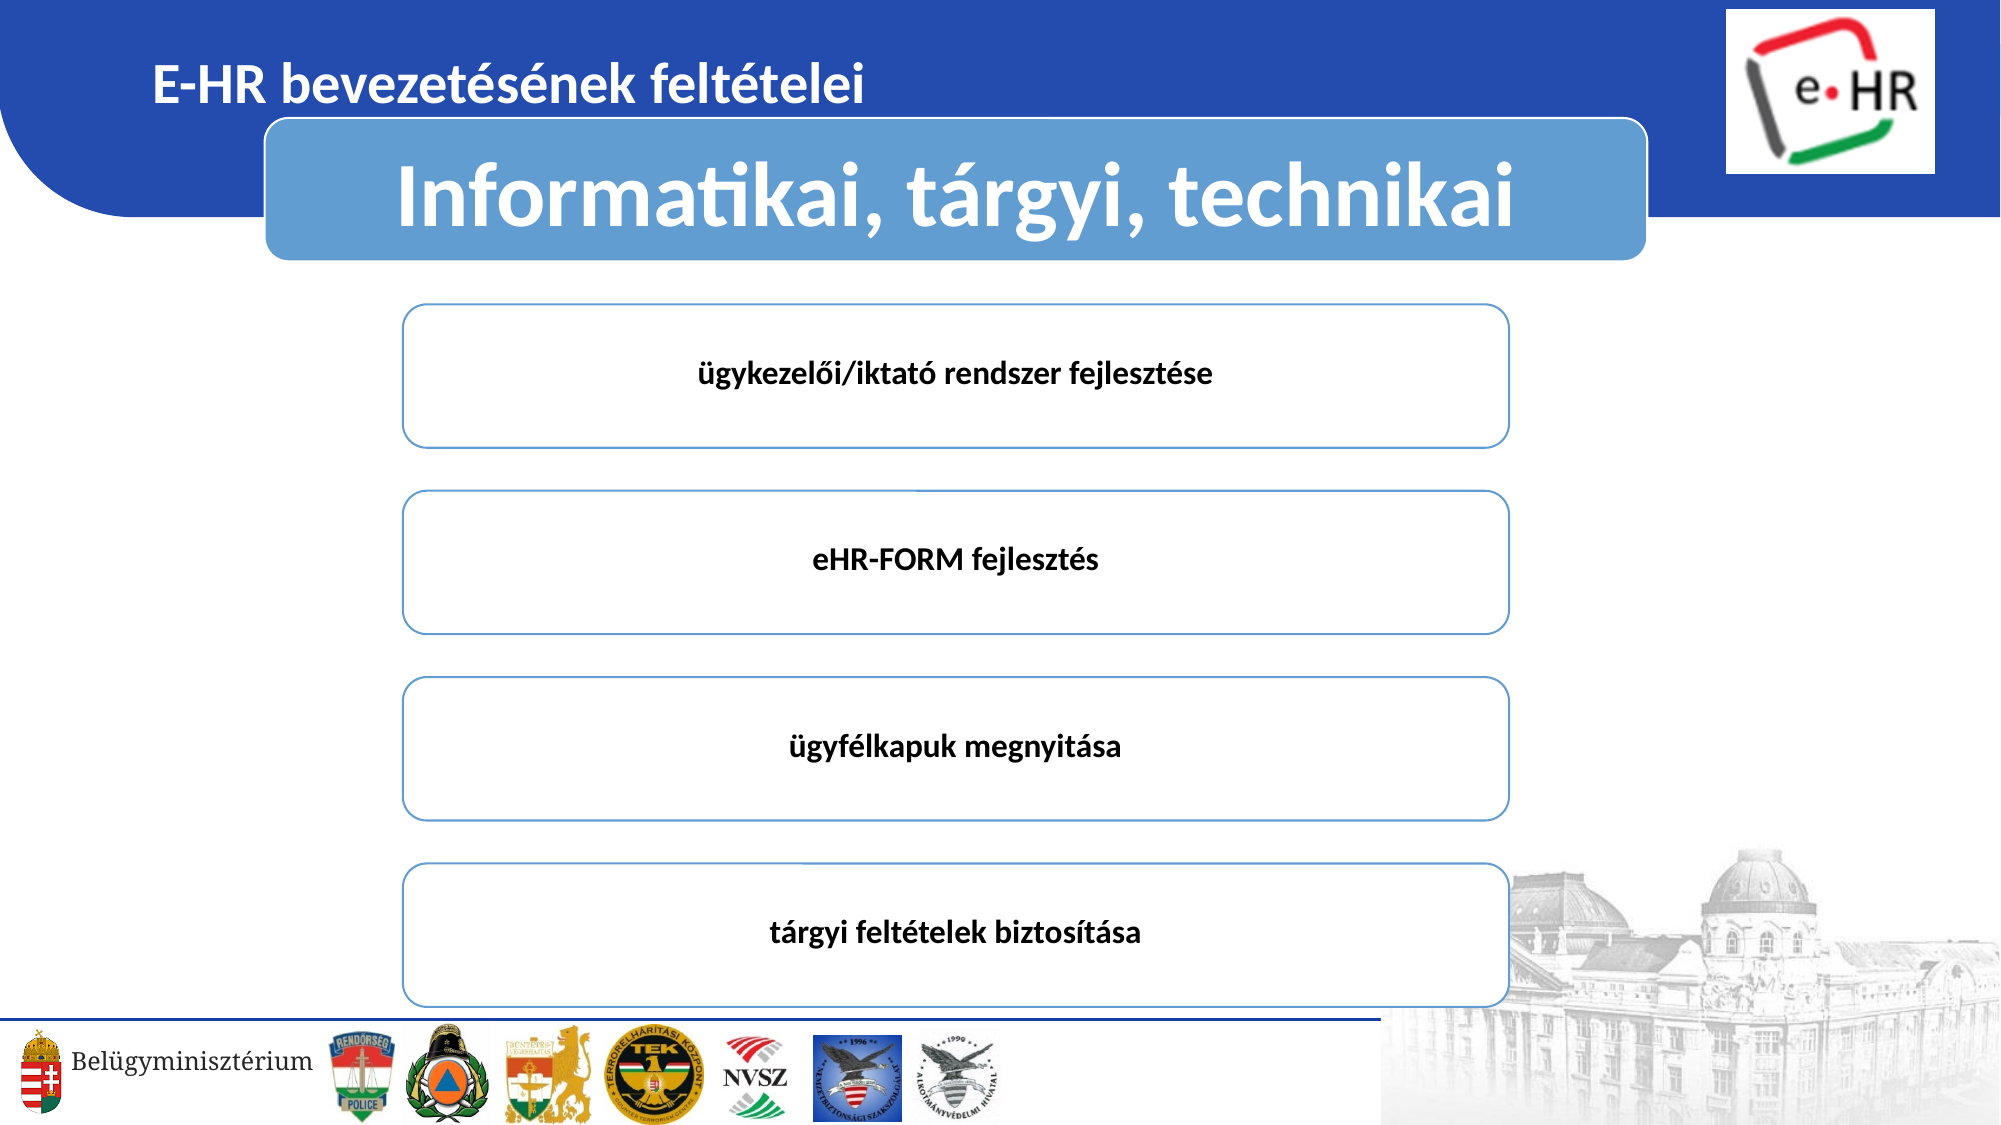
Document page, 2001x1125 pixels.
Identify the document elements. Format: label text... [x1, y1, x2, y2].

picture [402, 1022, 491, 1125]
picture [1726, 9, 1935, 174]
picture [1380, 842, 2000, 1125]
picture [504, 1024, 592, 1125]
picture [912, 1029, 1002, 1125]
picture [813, 1035, 902, 1122]
text_box E-HR bevezetésének feltételei [137, 0, 1863, 117]
picture [714, 1033, 798, 1125]
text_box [91, 117, 1821, 1007]
picture [328, 1031, 395, 1123]
picture [16, 1029, 65, 1114]
picture [604, 1024, 704, 1125]
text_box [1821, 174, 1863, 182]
